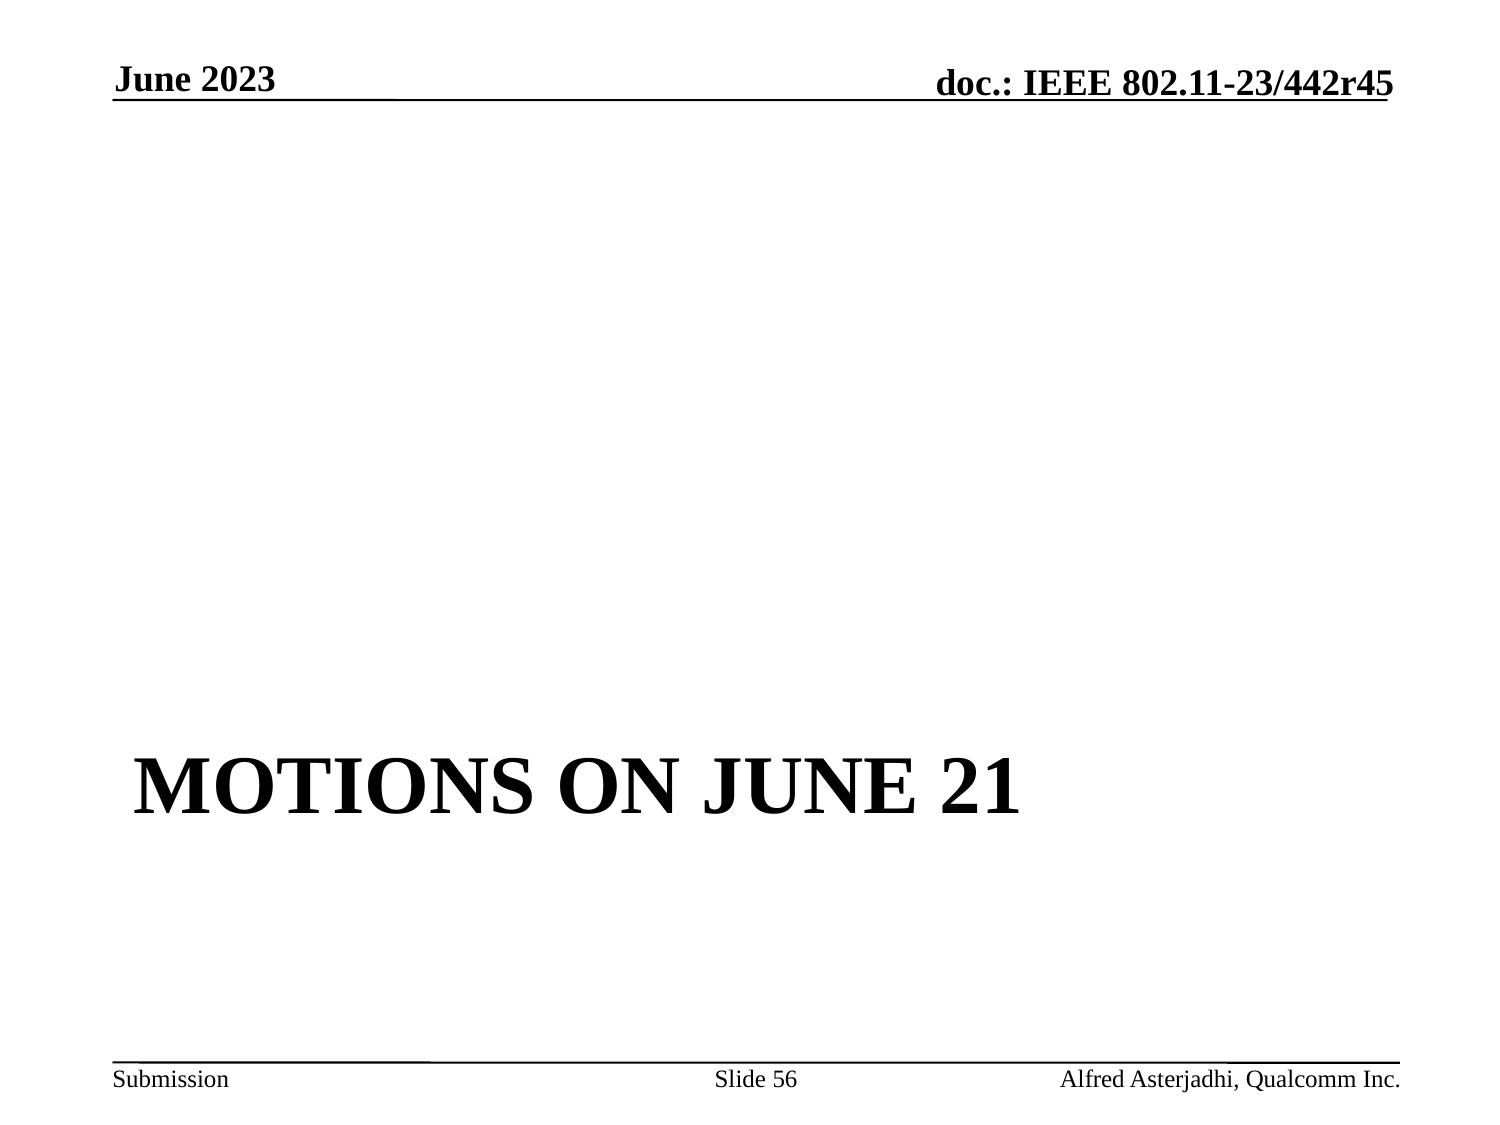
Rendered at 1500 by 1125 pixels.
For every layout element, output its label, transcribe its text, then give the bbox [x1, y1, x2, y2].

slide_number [114, 54, 423, 100]
footer Alfred Asterjadhi, Qualcomm Inc. [878, 1061, 1402, 1093]
slide_number Slide 56 [712, 1061, 800, 1123]
title Motions on June 21 [118, 722, 1394, 947]
